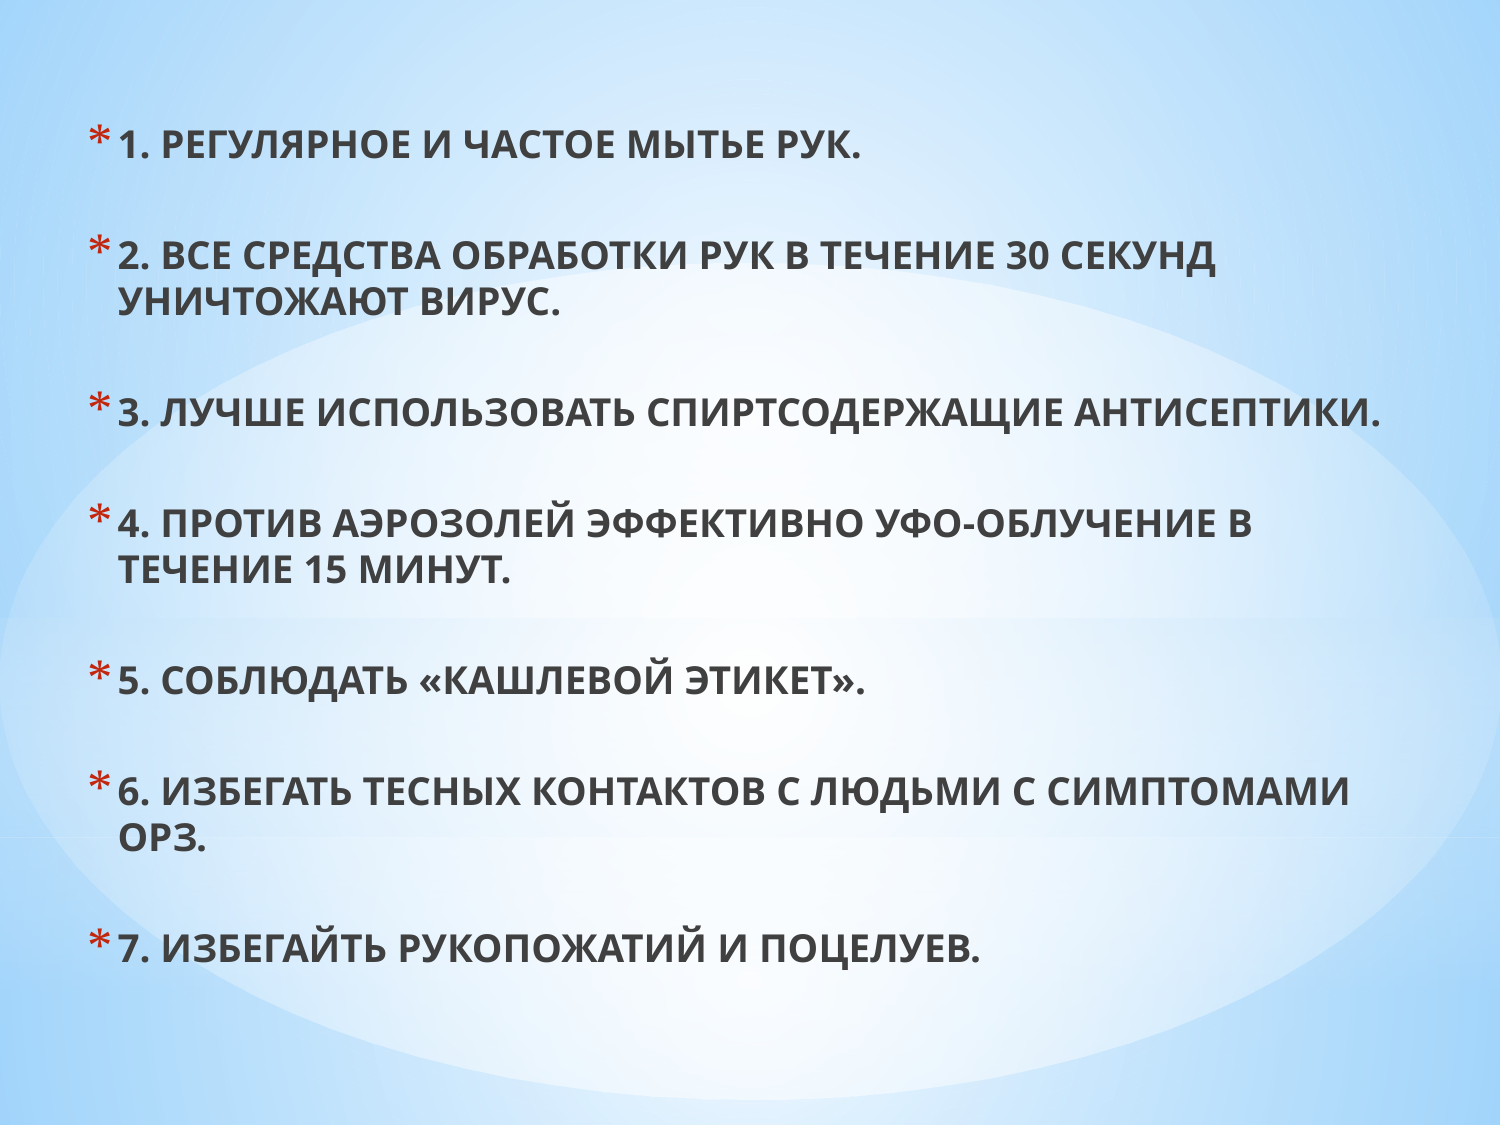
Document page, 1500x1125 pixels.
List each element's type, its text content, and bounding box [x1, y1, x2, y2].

list 1. РЕГУЛЯРНОЕ И ЧАСТОЕ МЫТЬЕ РУК. 2. ВСЕ СРЕДСТВА ОБРАБОТКИ РУК В ТЕЧЕНИЕ 30 СЕКУНД УНИЧТОЖАЮТ ВИРУС. 3. ЛУЧШЕ ИСПОЛЬЗОВАТЬ СПИРТСОДЕРЖАЩИЕ АНТИСЕПТИКИ. 4. ПРОТИВ АЭРОЗОЛЕЙ ЭФФЕКТИВНО УФО-ОБЛУЧЕНИЕ В ТЕЧЕНИЕ 15 МИНУТ. 5. СОБЛЮДАТЬ «КАШЛЕВОЙ ЭТИКЕТ». 6. ИЗБЕГАТЬ ТЕСНЫХ КОНТАКТОВ С ЛЮДЬМИ С СИМПТОМАМИ ОРЗ. 7. ИЗБЕГАЙТЬ РУКОПОЖАТИЙ И ПОЦЕЛУЕВ. [64, 54, 1400, 988]
